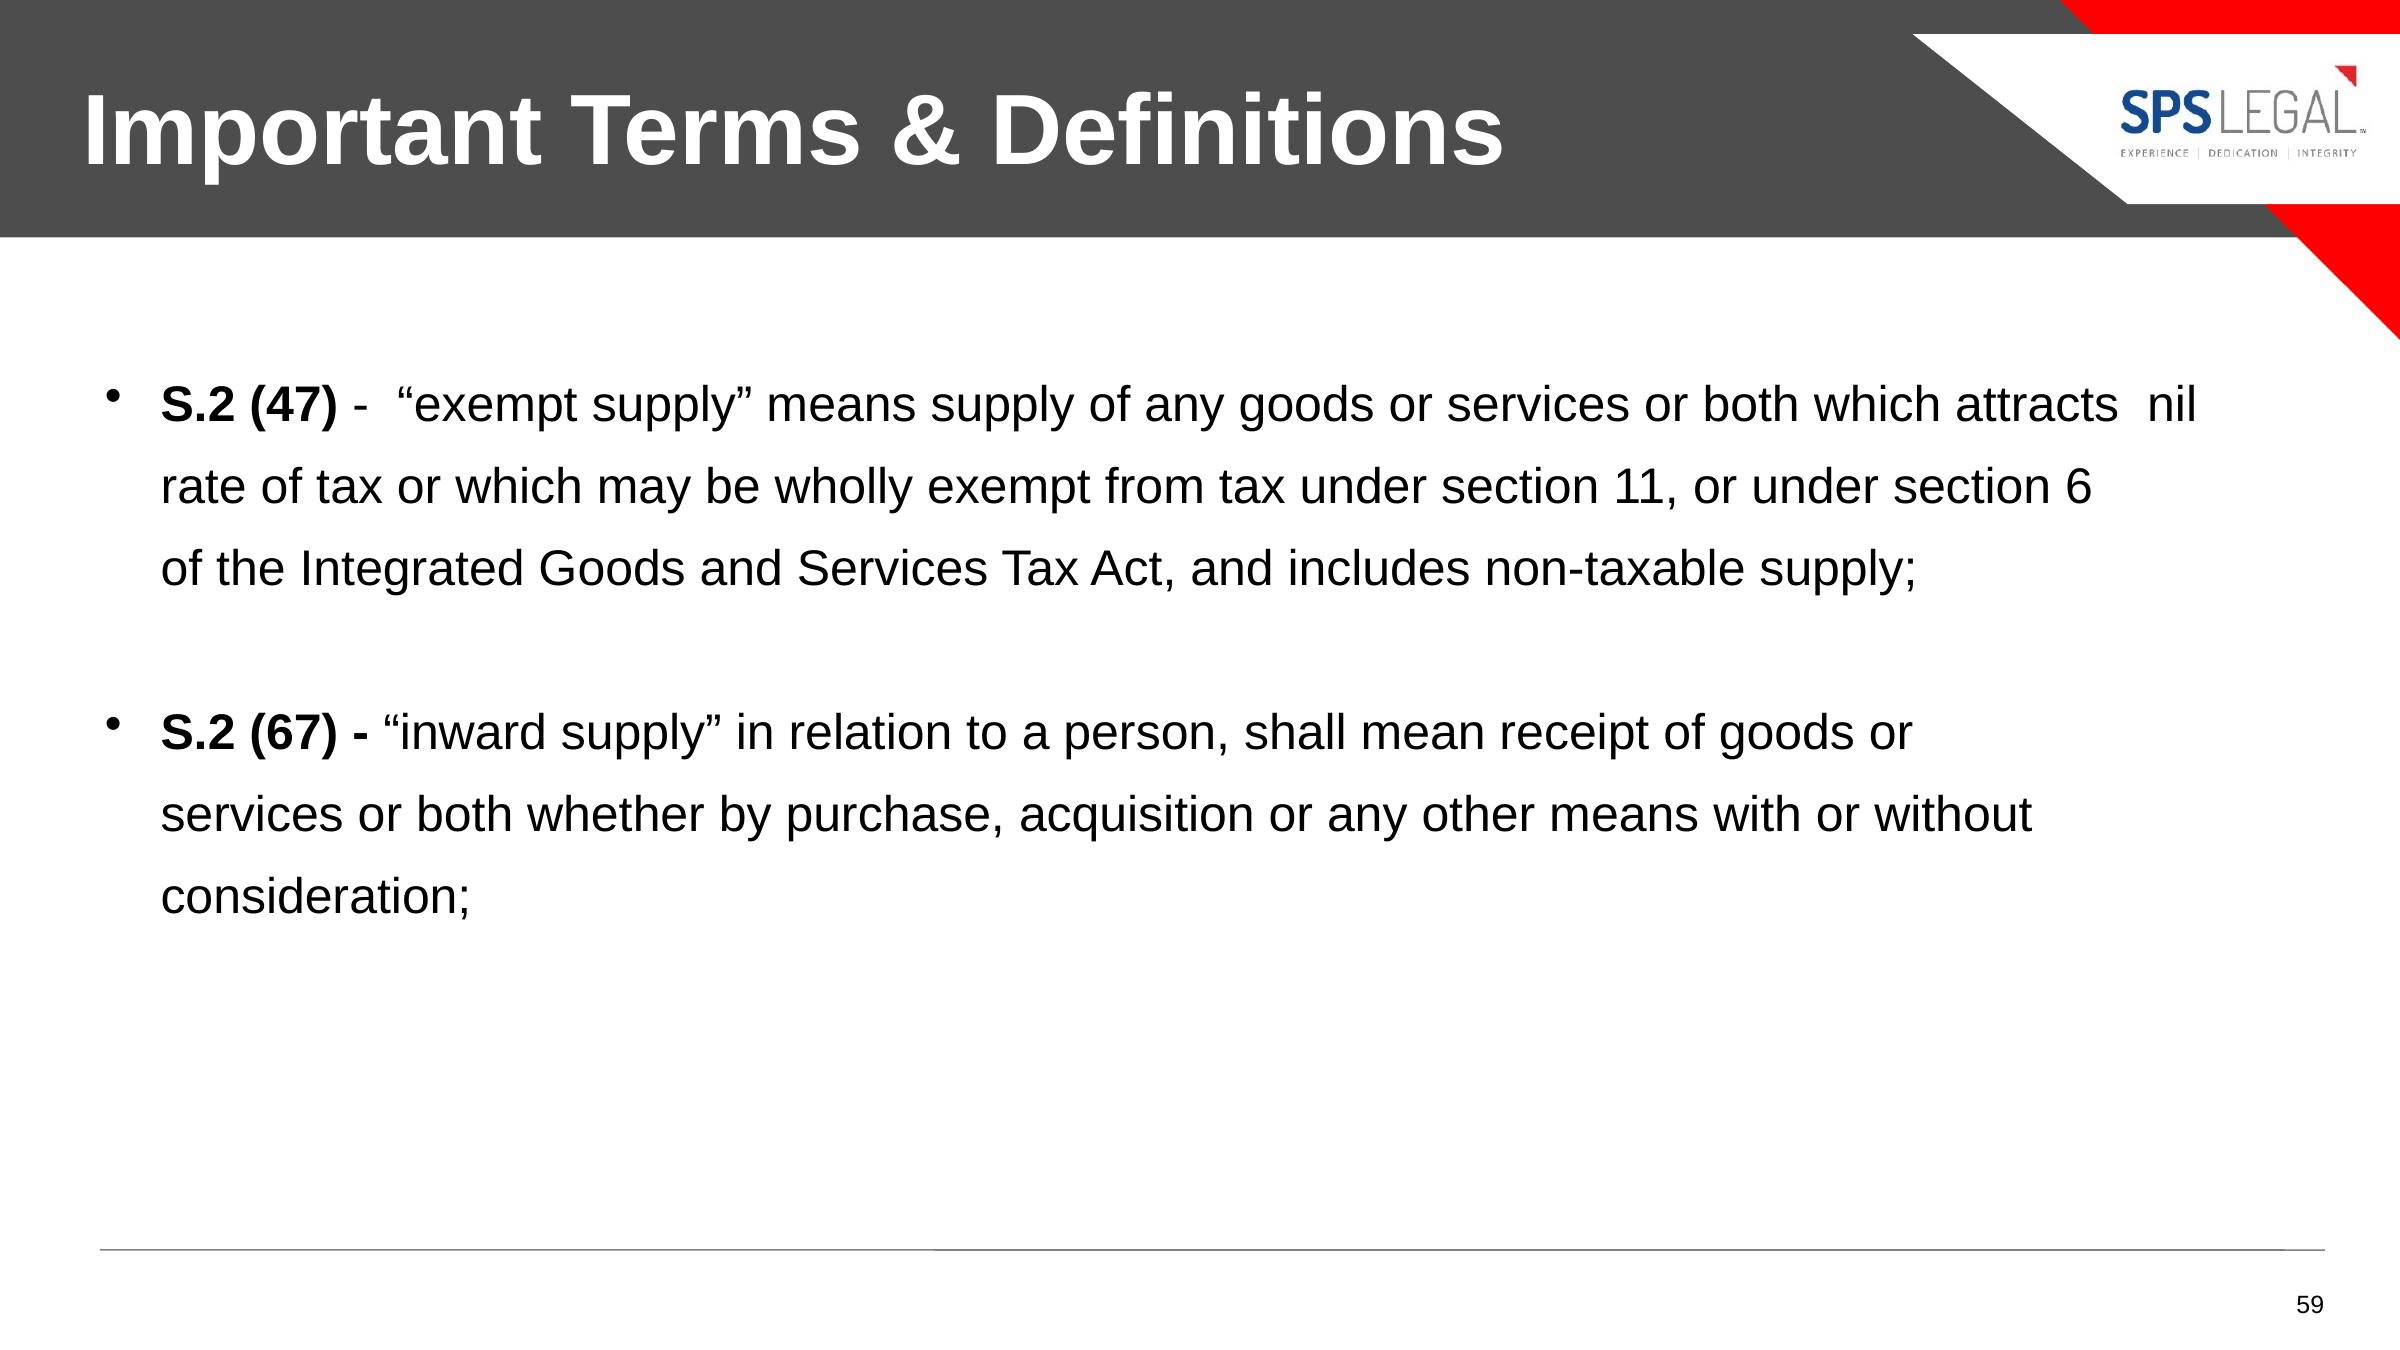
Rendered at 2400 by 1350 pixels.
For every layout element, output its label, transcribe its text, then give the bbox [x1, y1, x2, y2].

list S.2 (47) - “exempt supply” means supply of any goods or services or both which attracts nil rate of tax or which may be wholly exempt from tax under section 11, or under section 6 of the Integrated Goods and Services Tax Act, and includes non-taxable supply; S.2 (67) - “inward supply” in relation to a person, shall mean receipt of goods or services or both whether by purchase, acquisition or any other means with or without consideration; [104, 359, 2236, 1217]
picture [2102, 58, 2375, 166]
text_box 59 [1887, 1279, 2343, 1338]
text_box Important Terms & Definitions [82, 64, 1888, 185]
